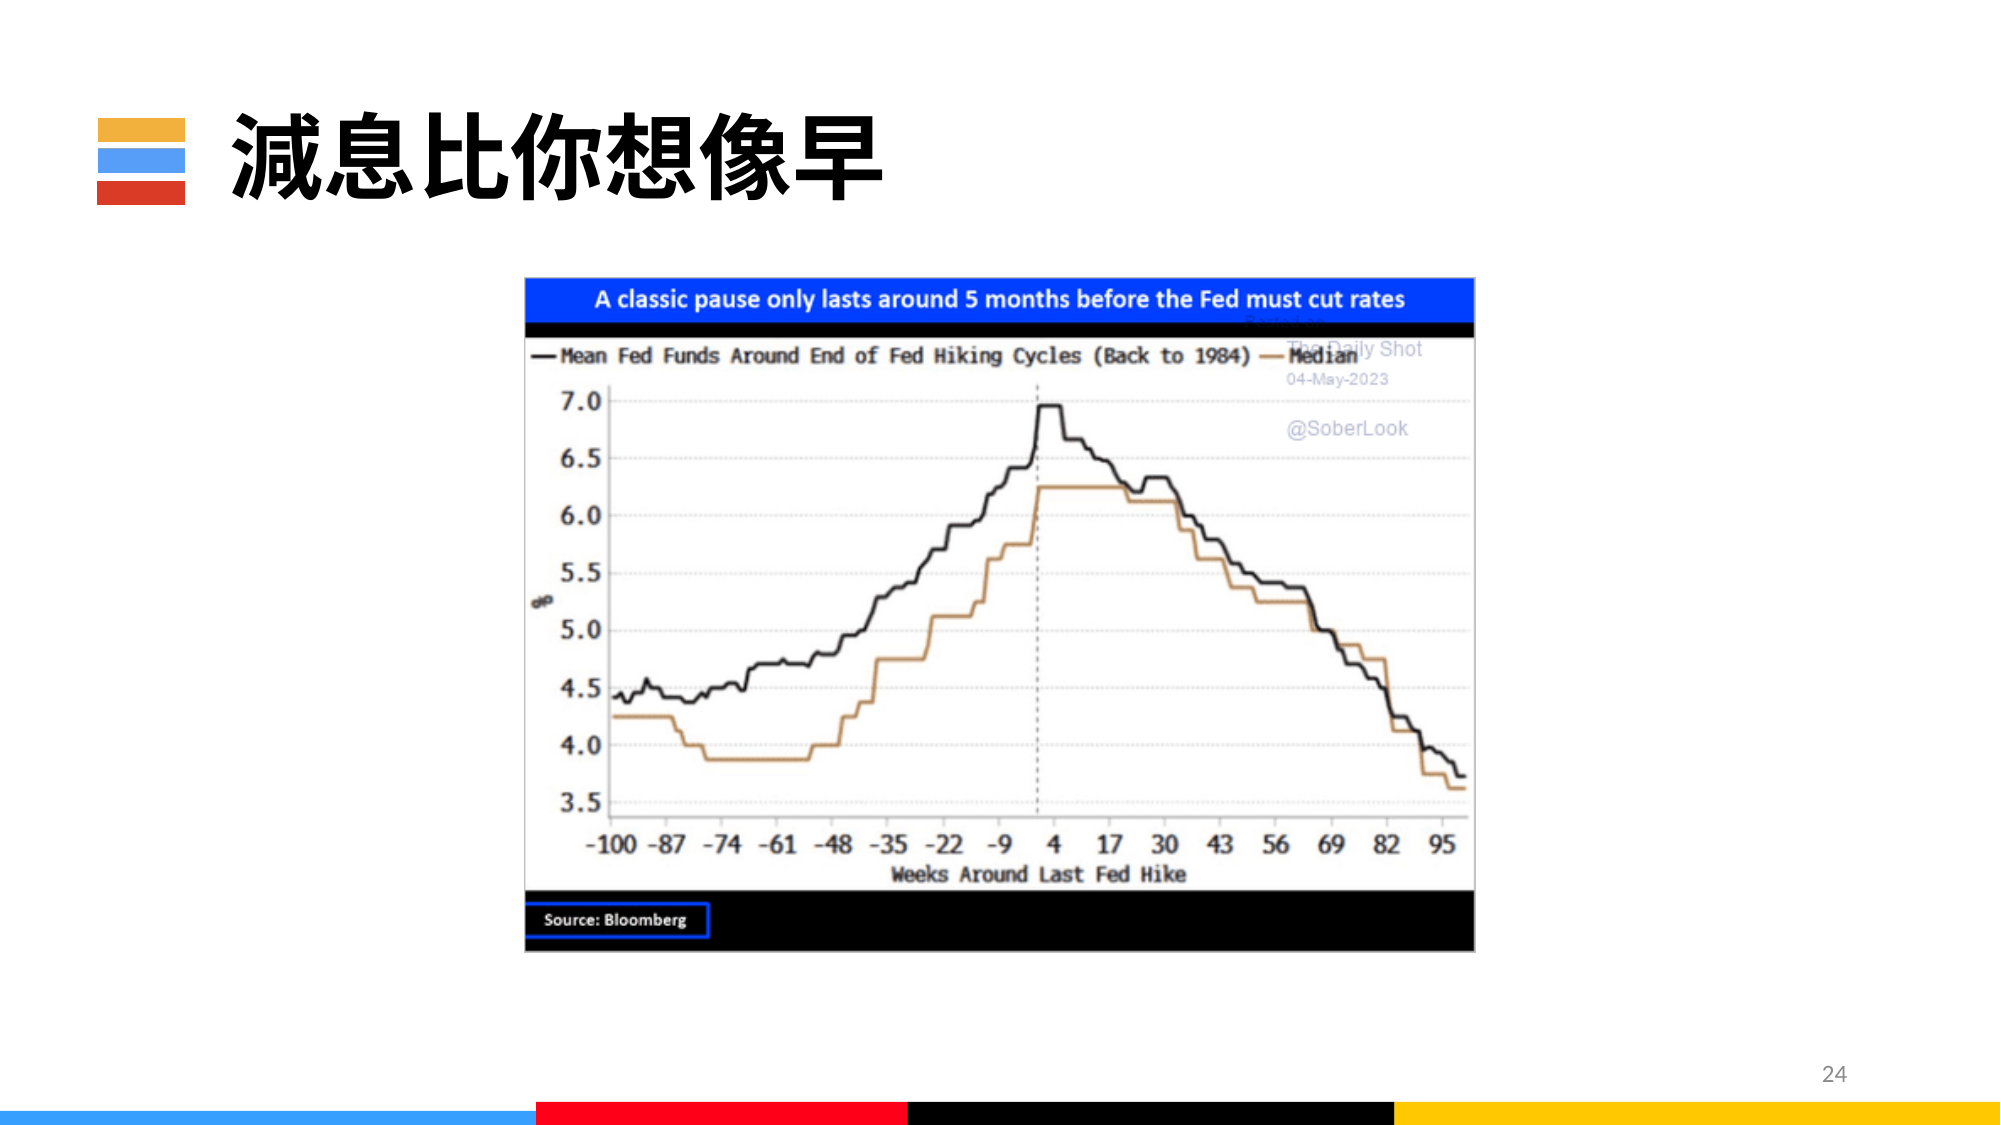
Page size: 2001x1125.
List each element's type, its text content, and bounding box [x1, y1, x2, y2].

picture [95, 116, 186, 206]
text_box 減息比你想像早 [214, 103, 1098, 232]
slide_number 24 [1412, 1042, 1863, 1101]
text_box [0, 1101, 2000, 1125]
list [524, 277, 1476, 953]
